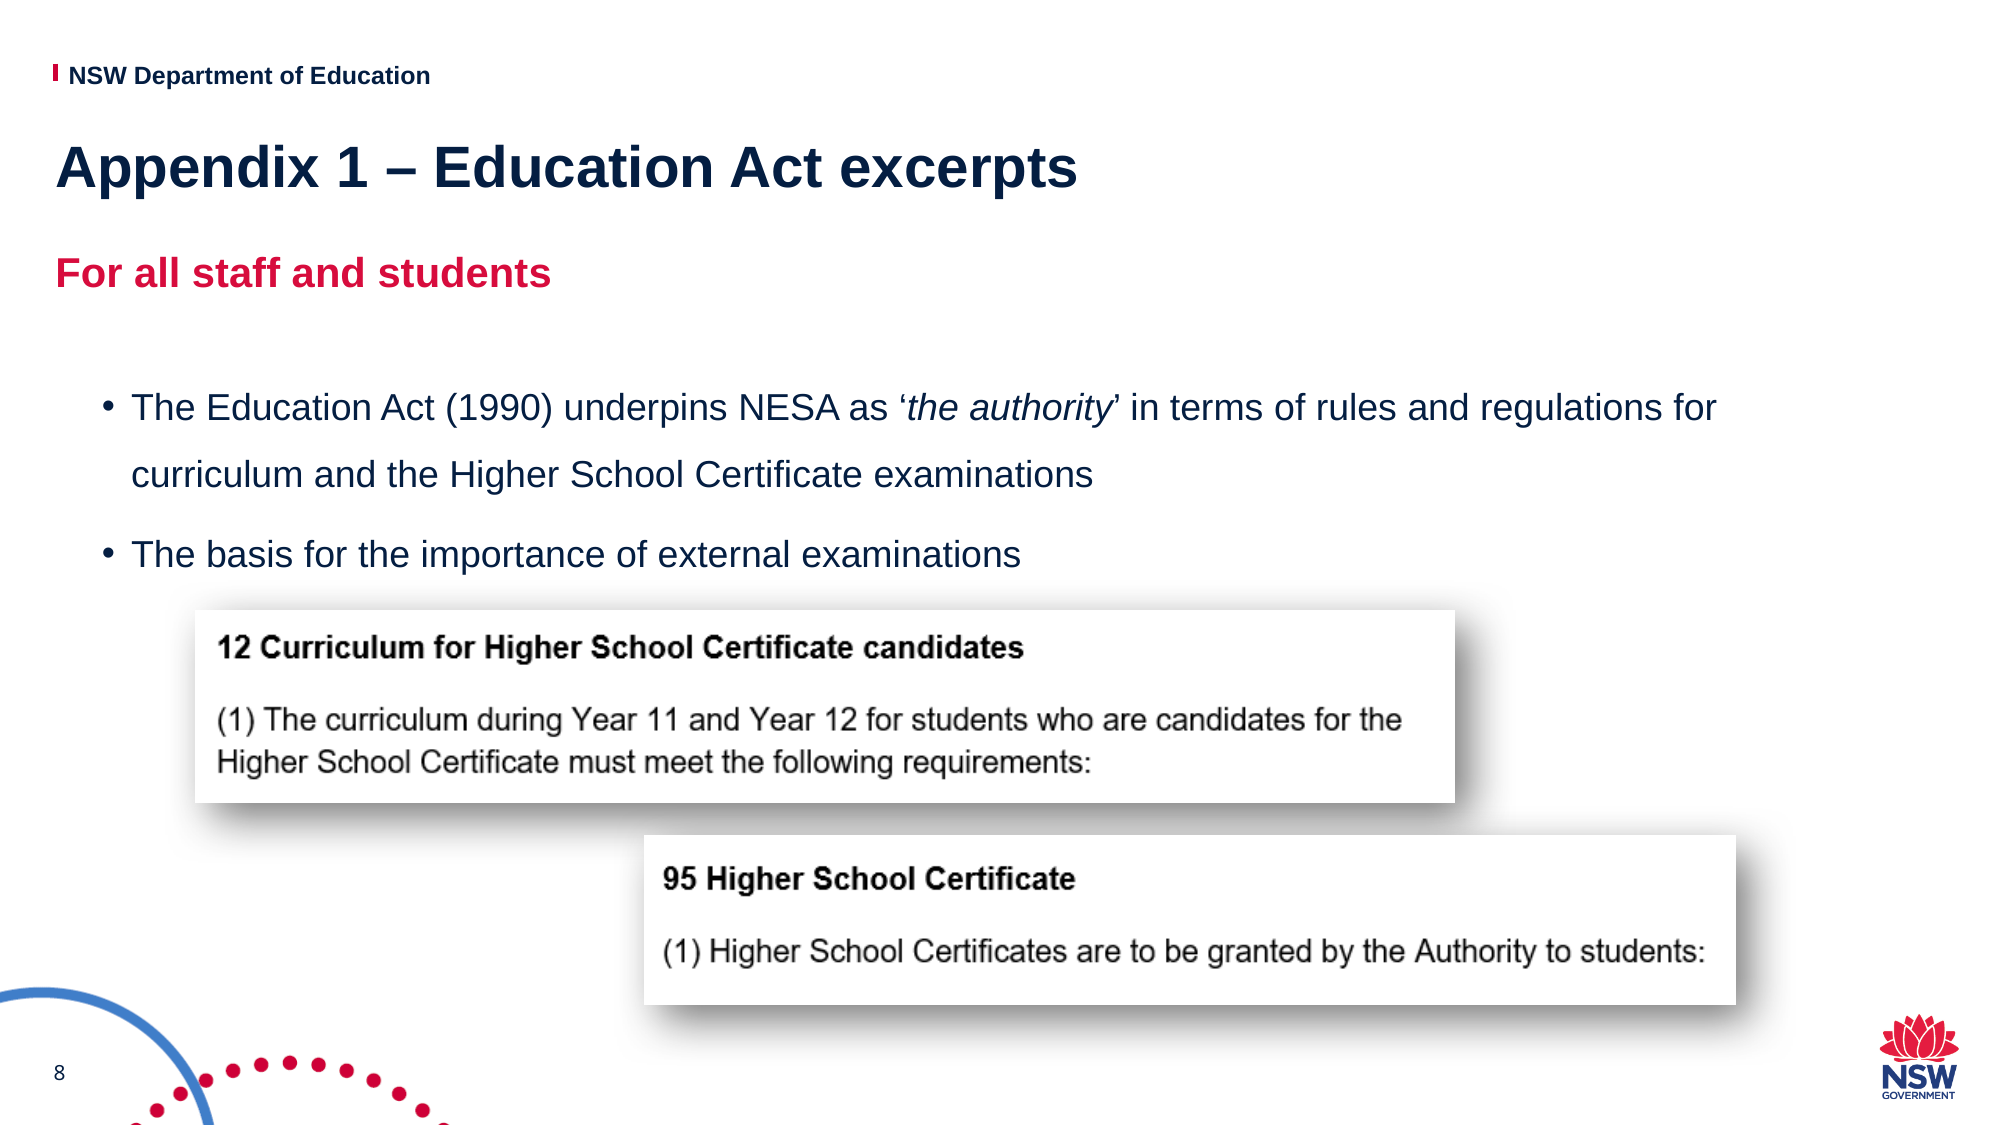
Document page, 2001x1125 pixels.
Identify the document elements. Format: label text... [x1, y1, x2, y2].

picture [1875, 1008, 1964, 1105]
text_box The Education Act (1990) underpins NESA as ‘the authority’ in terms of rules and regulations for curriculum and the Higher School Certificate examinations​ The basis for the importance of external examinations [87, 352, 1906, 583]
list For all staff and students [55, 213, 1939, 302]
footer 8 [53, 1028, 121, 1088]
title Appendix 1 – Education Act excerpts [55, 127, 1938, 210]
picture [0, 0, 1828, 1125]
